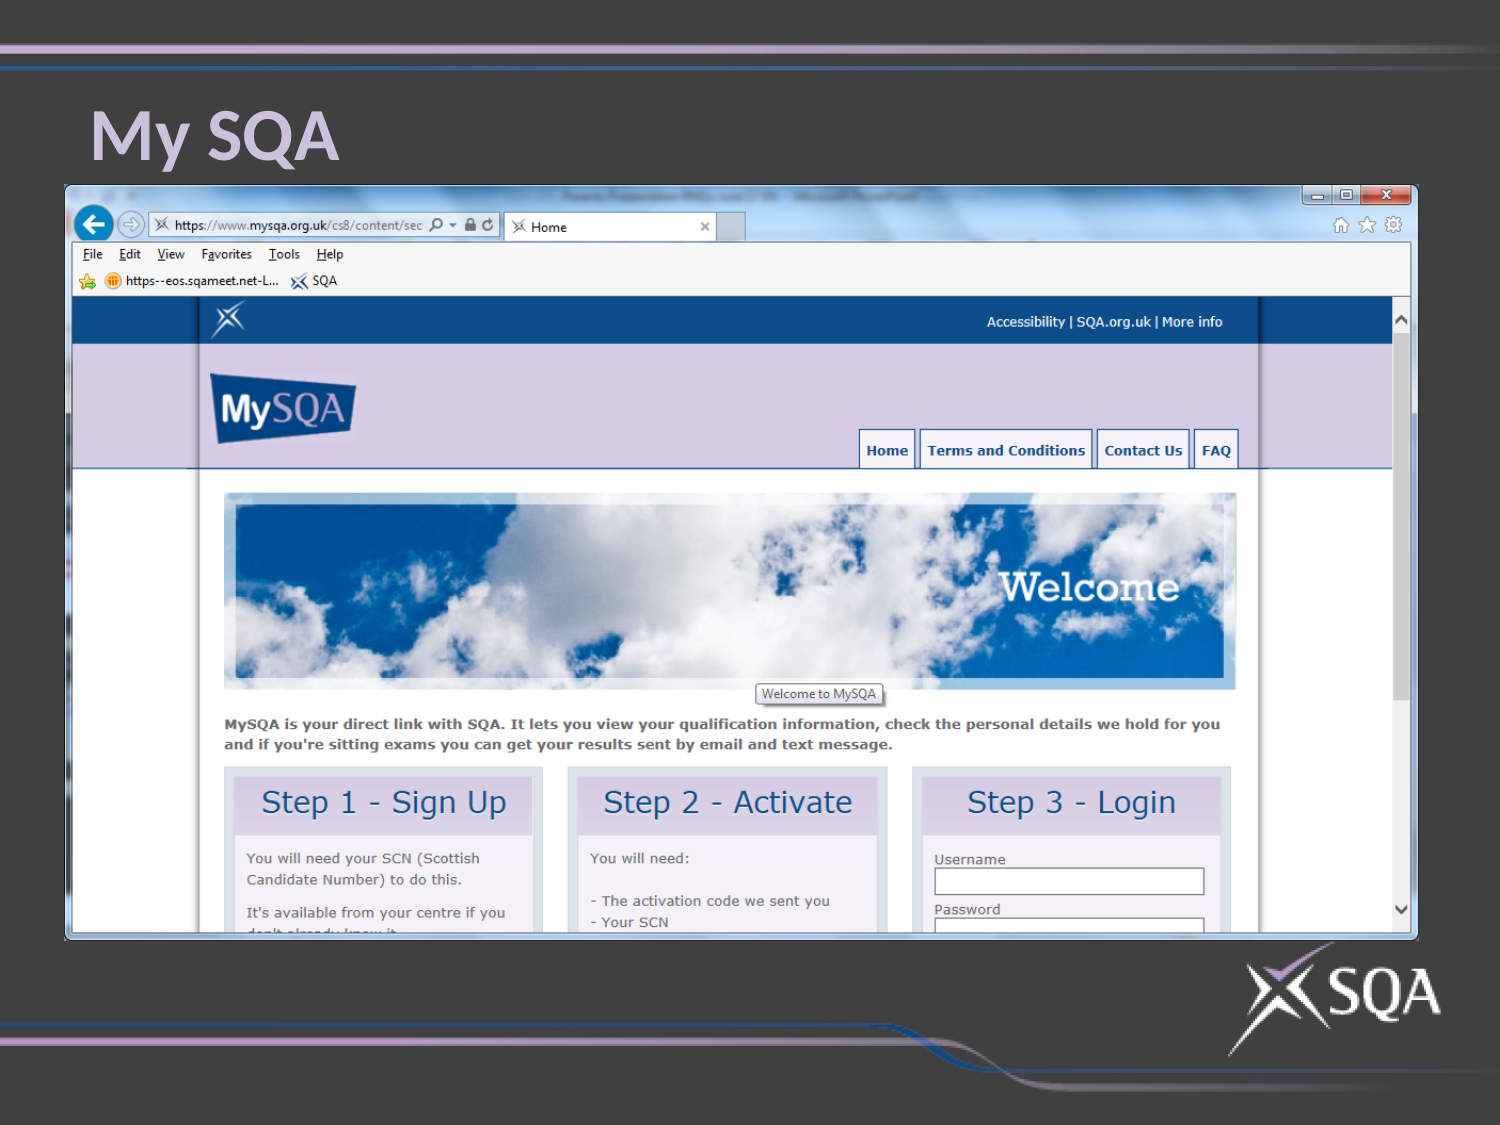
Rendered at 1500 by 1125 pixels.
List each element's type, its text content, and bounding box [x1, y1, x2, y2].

picture [0, 0, 1500, 1125]
title My SQA [75, 78, 1425, 233]
